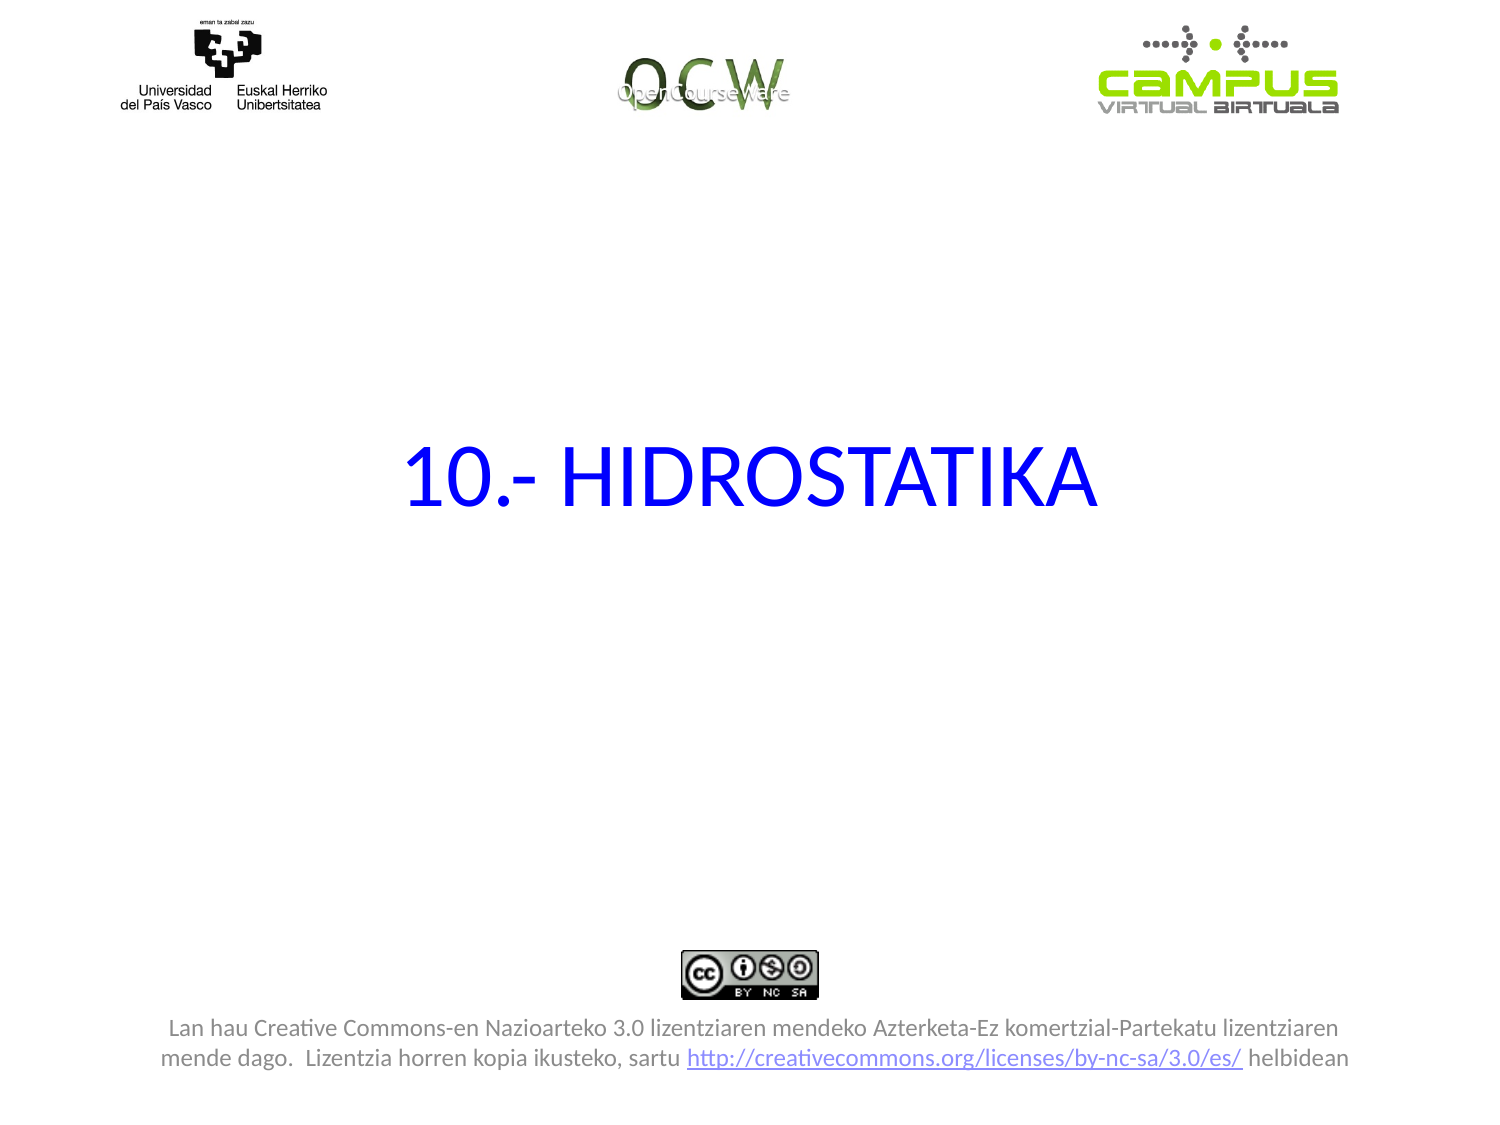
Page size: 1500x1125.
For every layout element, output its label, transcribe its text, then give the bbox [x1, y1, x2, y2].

picture [1095, 23, 1340, 115]
picture [680, 950, 819, 1000]
footer Lan hau Creative Commons-en Nazioarteko 3.0 lizentziaren mendeko Azterketa-Ez komertzial-Partekatu lizentziaren mende dago. Lizentzia horren kopia ikusteko, sartu http://creativecommons.org/licenses/by-nc-sa/3.0/es/ helbidean [117, 1011, 1393, 1072]
picture [112, 11, 338, 117]
title 10.- HIDROSTATIKA [112, 349, 1388, 591]
picture [611, 28, 799, 124]
